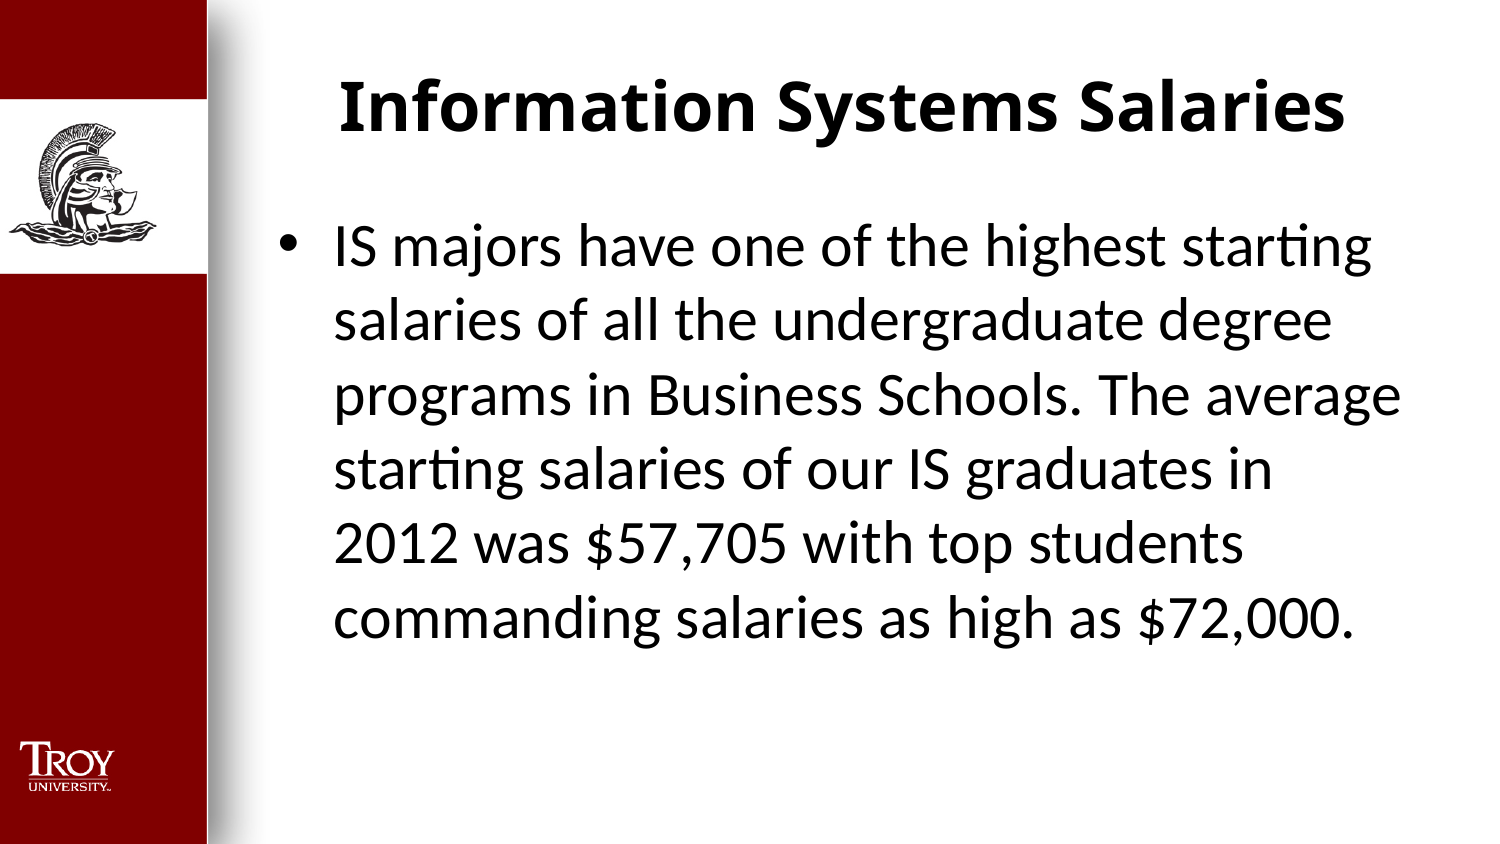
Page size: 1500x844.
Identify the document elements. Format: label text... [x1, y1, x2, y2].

title Information Systems Salaries [262, 33, 1425, 175]
list IS majors have one of the highest starting salaries of all the undergraduate degree programs in Business Schools. The average starting salaries of our IS graduates in 2012 was $57,705 with top students commanding salaries as high as $72,000. [262, 196, 1425, 769]
picture [0, 0, 209, 844]
